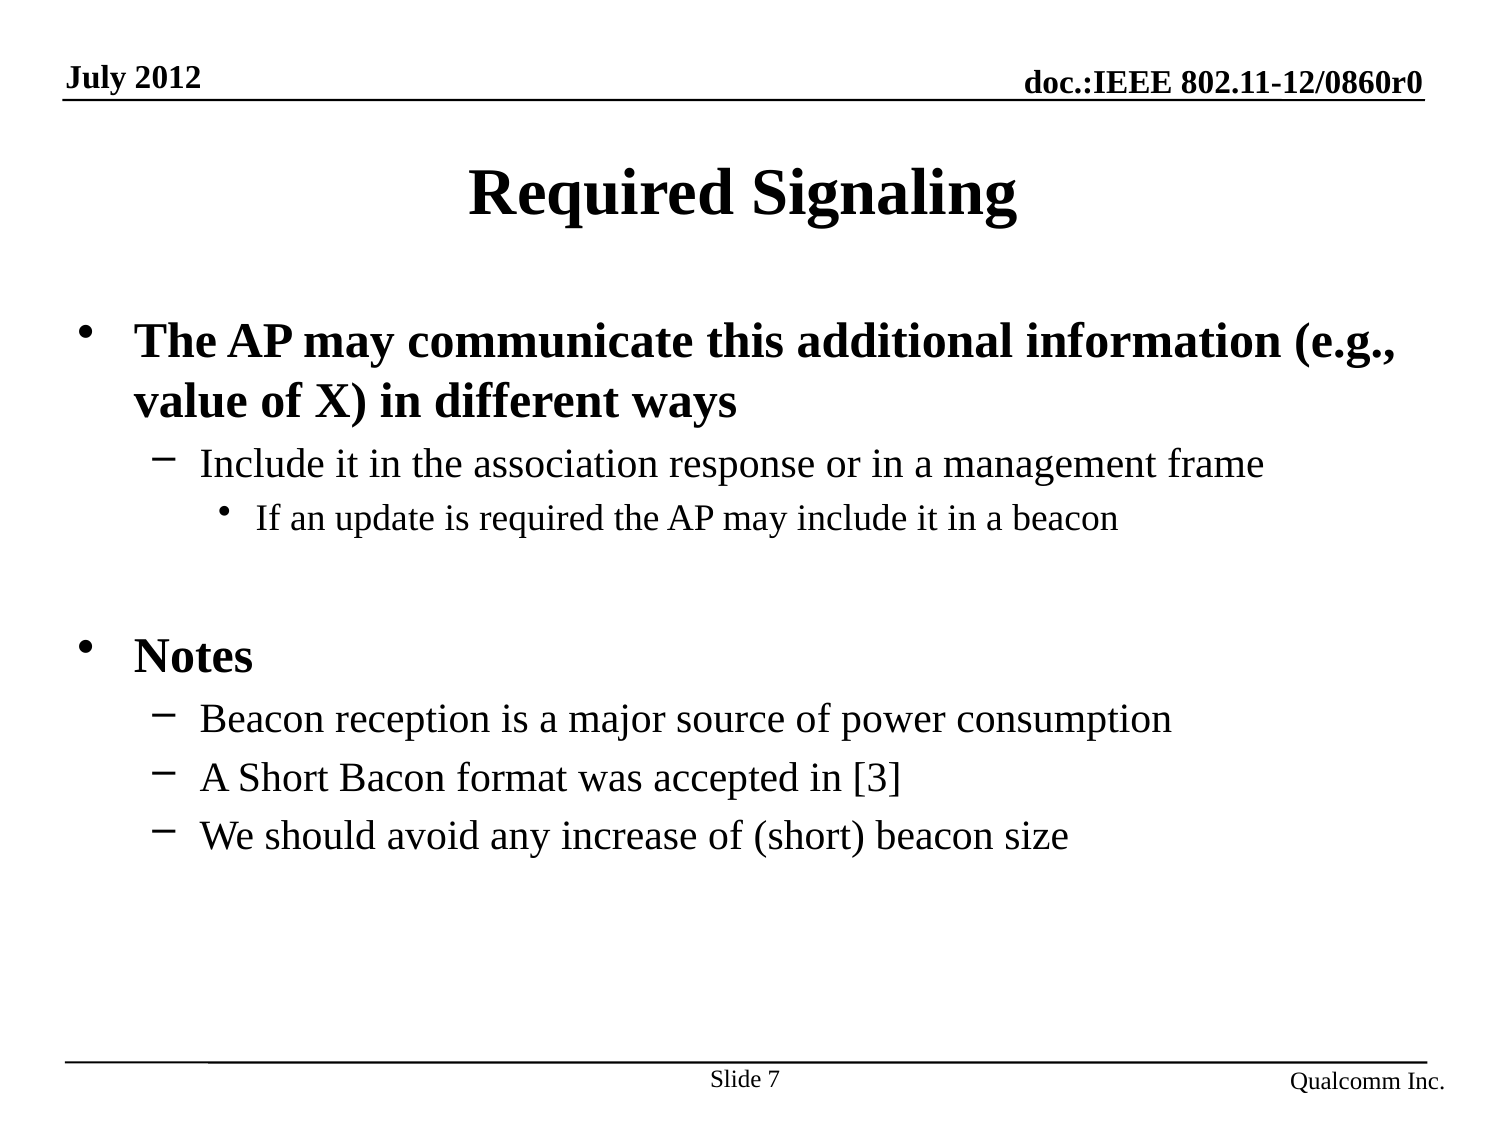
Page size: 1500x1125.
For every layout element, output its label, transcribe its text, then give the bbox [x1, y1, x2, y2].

slide_number Slide 7 [700, 1061, 790, 1093]
list The AP may communicate this additional information (e.g., value of X) in different ways Include it in the association response or in a management frame If an update is required the AP may include it in a beacon Notes Beacon reception is a major source of power consumption A Short Bacon format was accepted in [3] We should avoid any increase of (short) beacon size [62, 299, 1426, 1001]
title Required Signaling [62, 112, 1426, 263]
